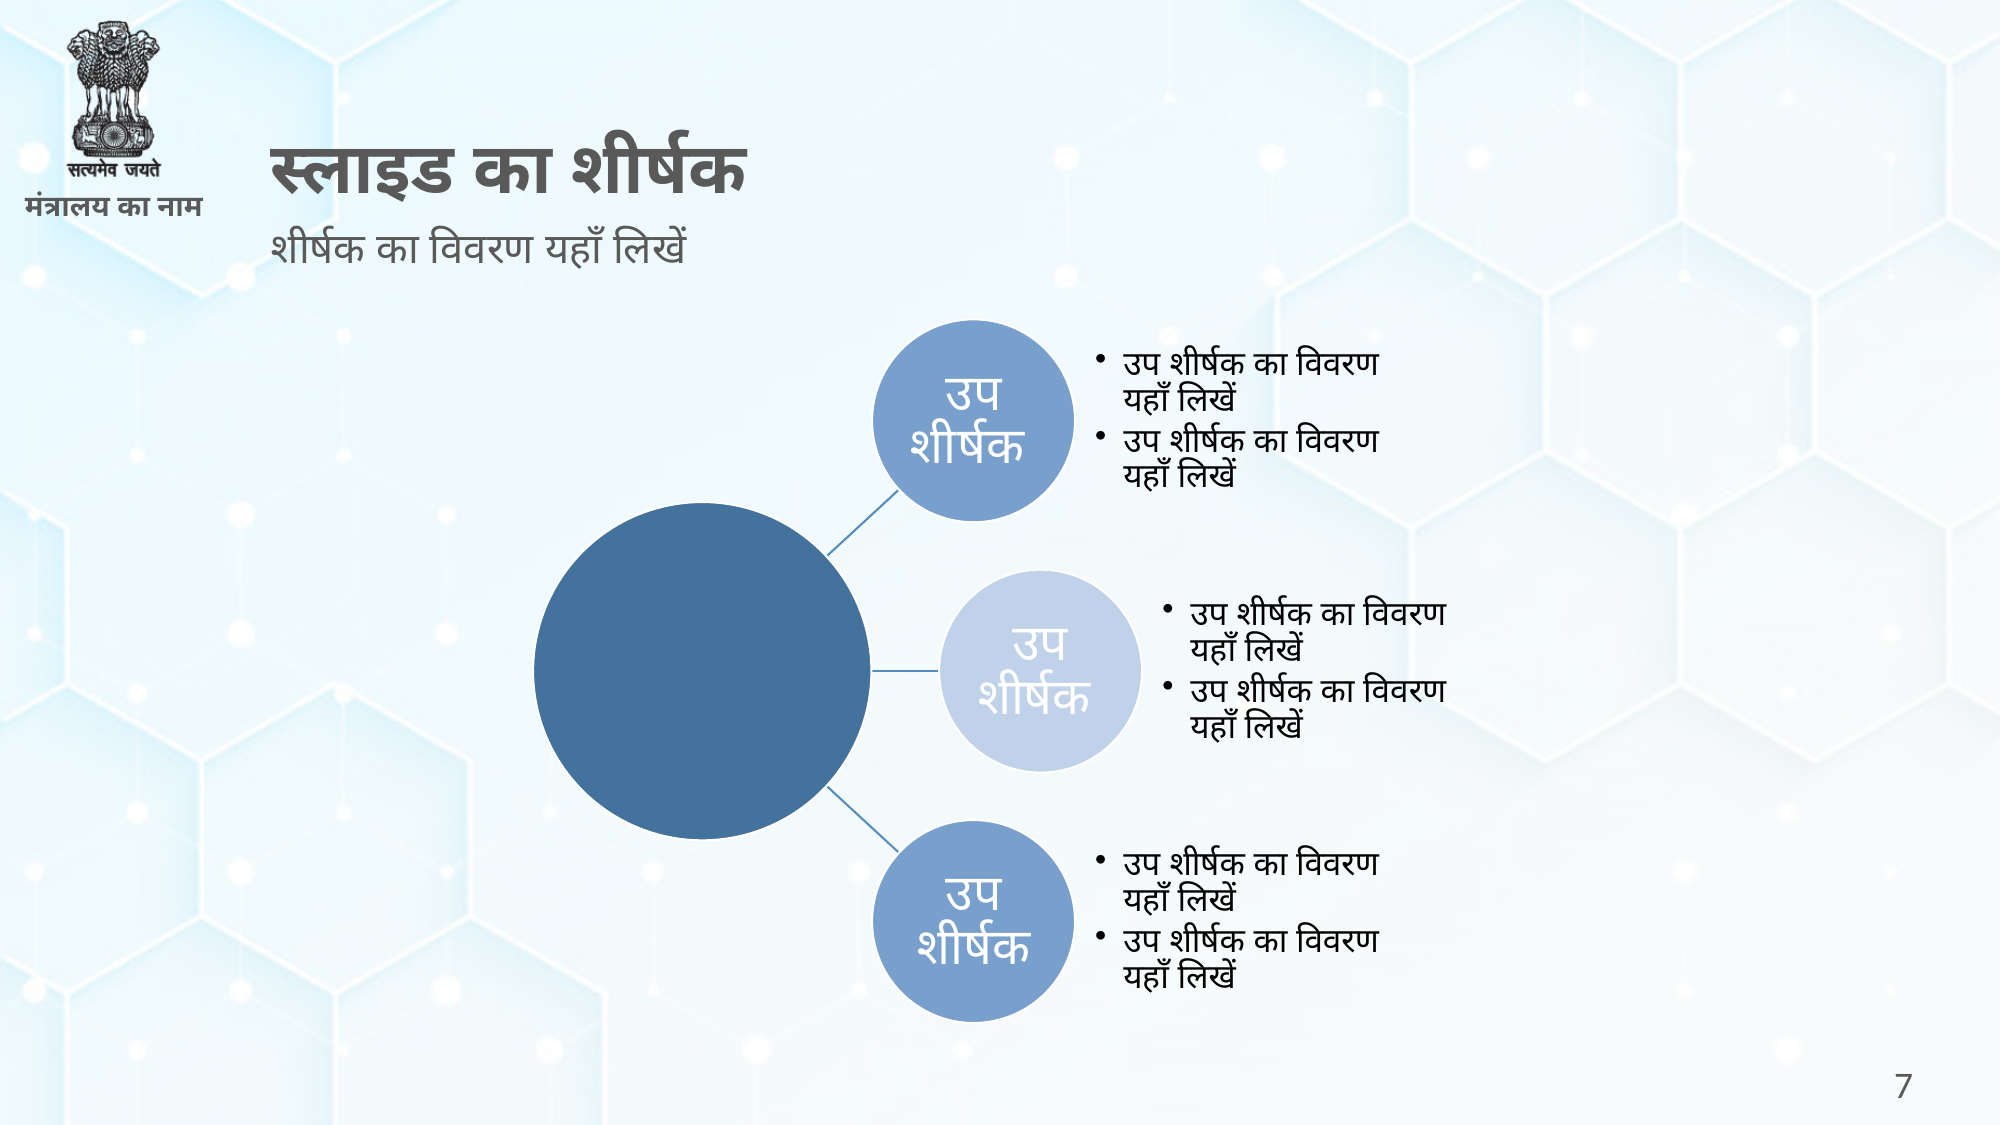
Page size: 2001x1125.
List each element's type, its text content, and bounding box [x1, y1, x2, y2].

list स्लाइड का शीर्षक [255, 125, 1697, 209]
picture [60, 19, 168, 179]
list शीर्षक का विवरण यहाँ लिखें [255, 219, 1697, 315]
text_box 7 [1815, 1053, 1993, 1121]
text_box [379, 319, 1621, 1024]
